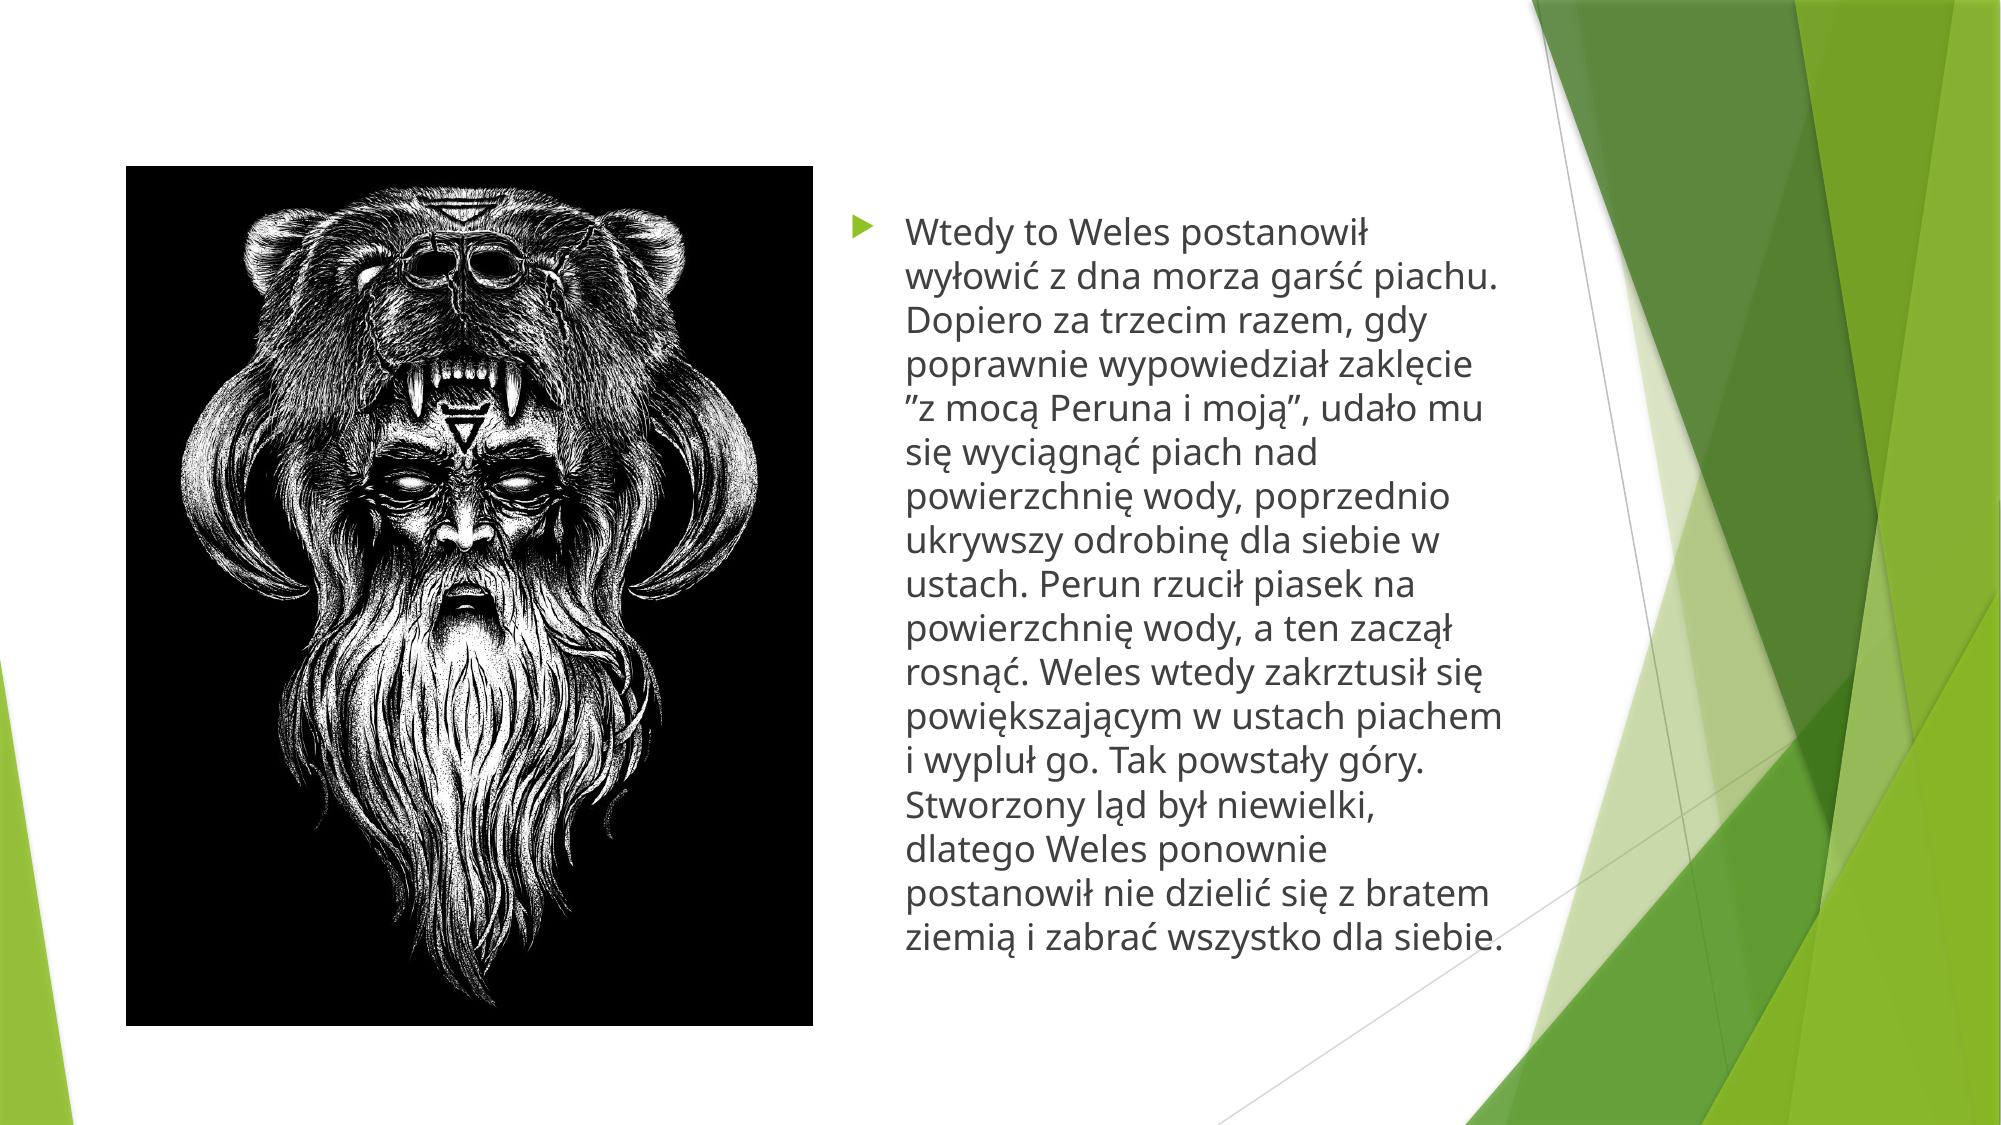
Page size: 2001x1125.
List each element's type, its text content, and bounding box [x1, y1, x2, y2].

list Wtedy to Weles postanowił wyłowić z dna morza garść piachu. Dopiero za trzecim razem, gdy poprawnie wypowiedział zaklęcie ”z mocą Peruna i moją”, udało mu się wyciągnąć piach nad powierzchnię wody, poprzednio ukrywszy odrobinę dla siebie w ustach. Perun rzucił piasek na powierzchnię wody, a ten zaczął rosnąć. Weles wtedy zakrztusił się powiększającym w ustach piachem i wypluł go. Tak powstały góry. Stworzony ląd był niewielki, dlatego Weles ponownie postanowił nie dzielić się z bratem ziemią i zabrać wszystko dla siebie. [834, 201, 1522, 992]
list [125, 166, 814, 1026]
